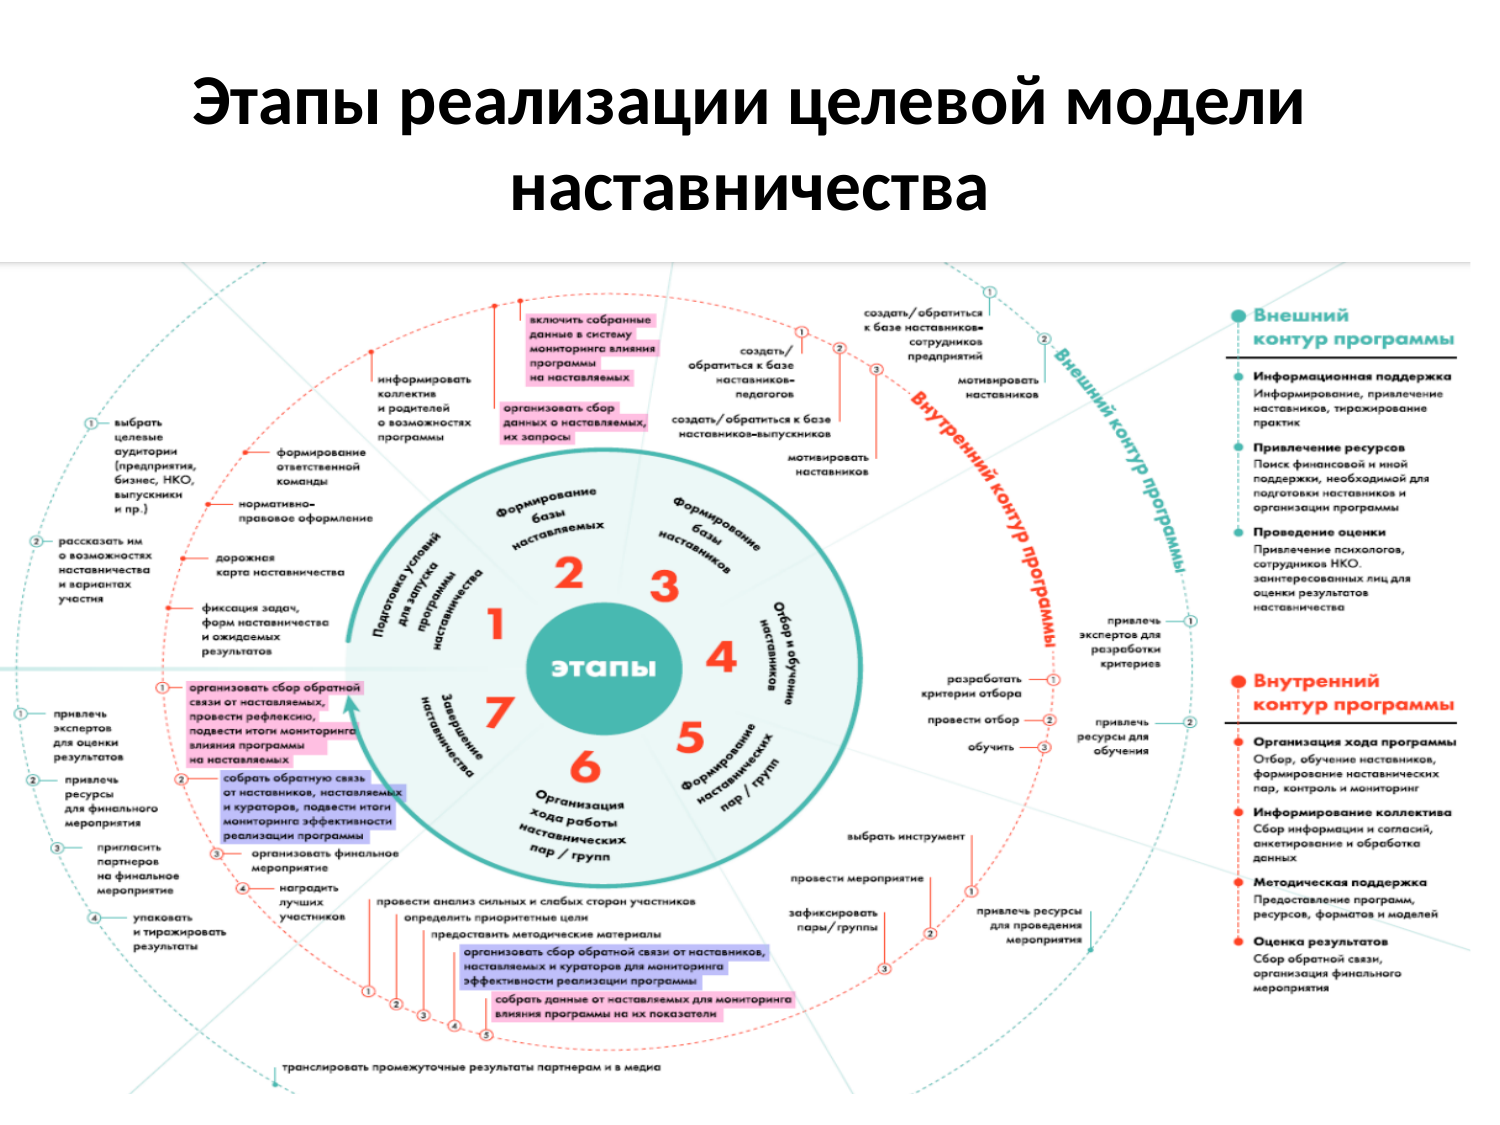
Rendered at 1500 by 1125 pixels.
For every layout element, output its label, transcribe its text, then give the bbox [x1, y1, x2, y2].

title Этапы реализации целевой модели наставничества [75, 45, 1425, 233]
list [0, 262, 1471, 1095]
